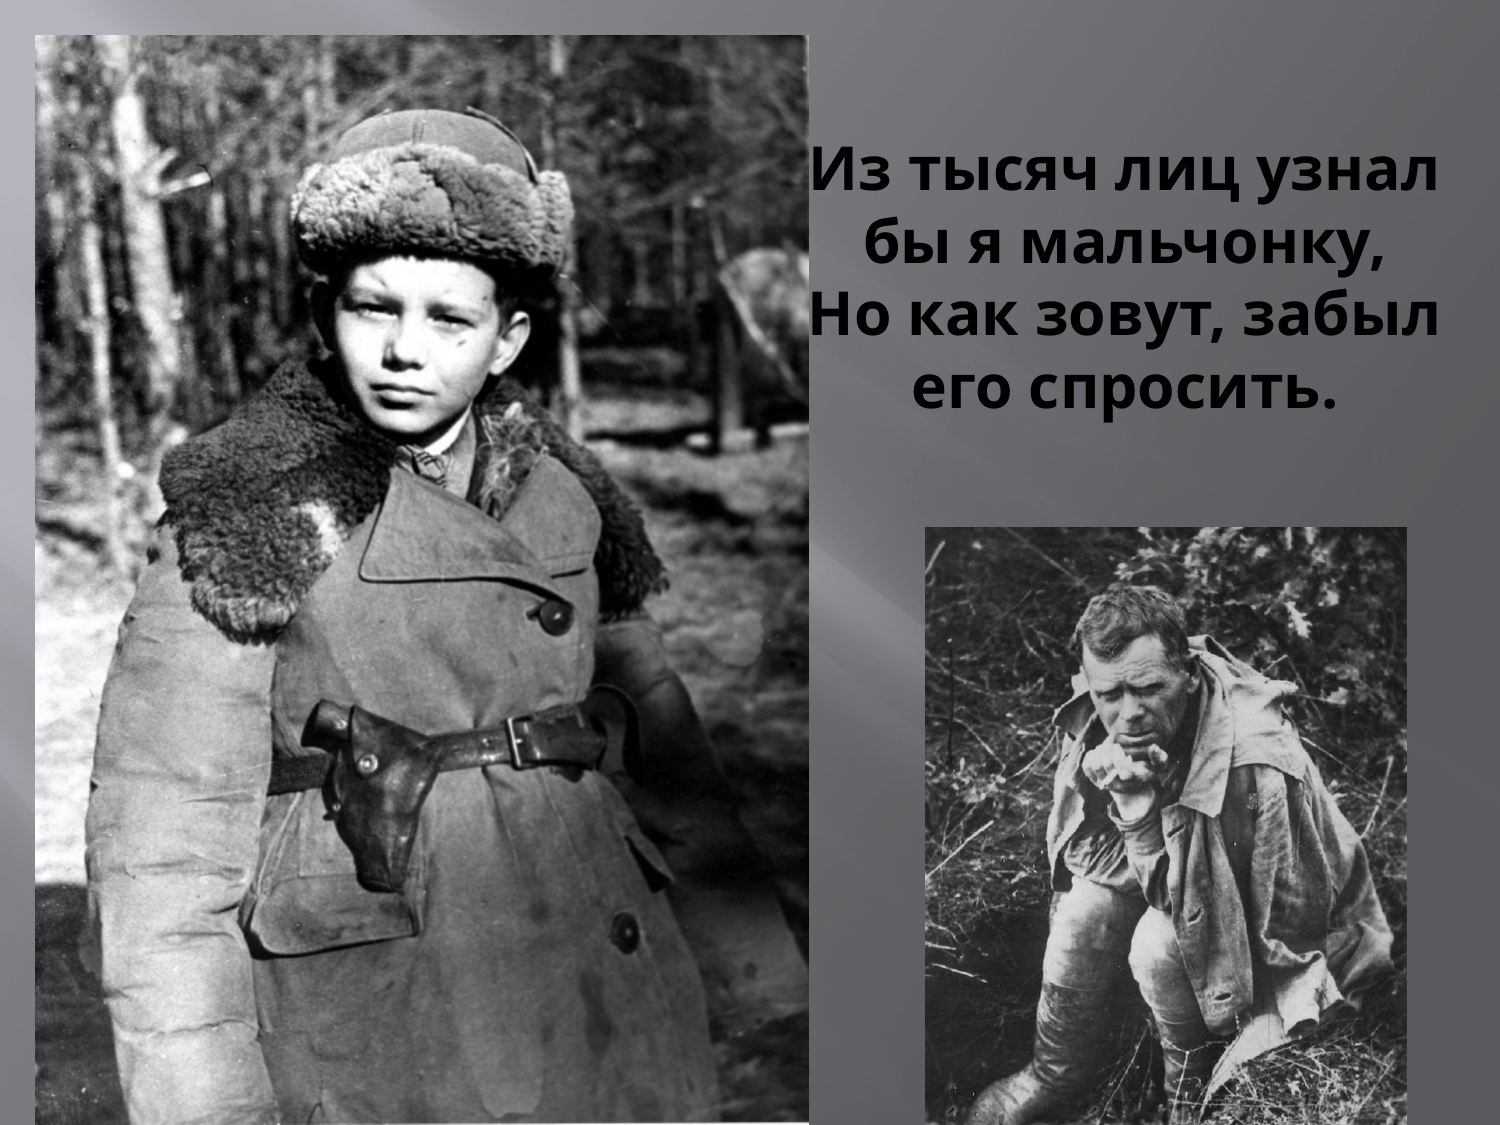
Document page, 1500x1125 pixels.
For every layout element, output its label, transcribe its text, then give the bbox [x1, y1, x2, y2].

picture [34, 34, 809, 1125]
title Из тысяч лиц узнал бы я мальчонку, Но как зовут, забыл его спросить. [826, 45, 1465, 516]
picture [925, 527, 1407, 1125]
